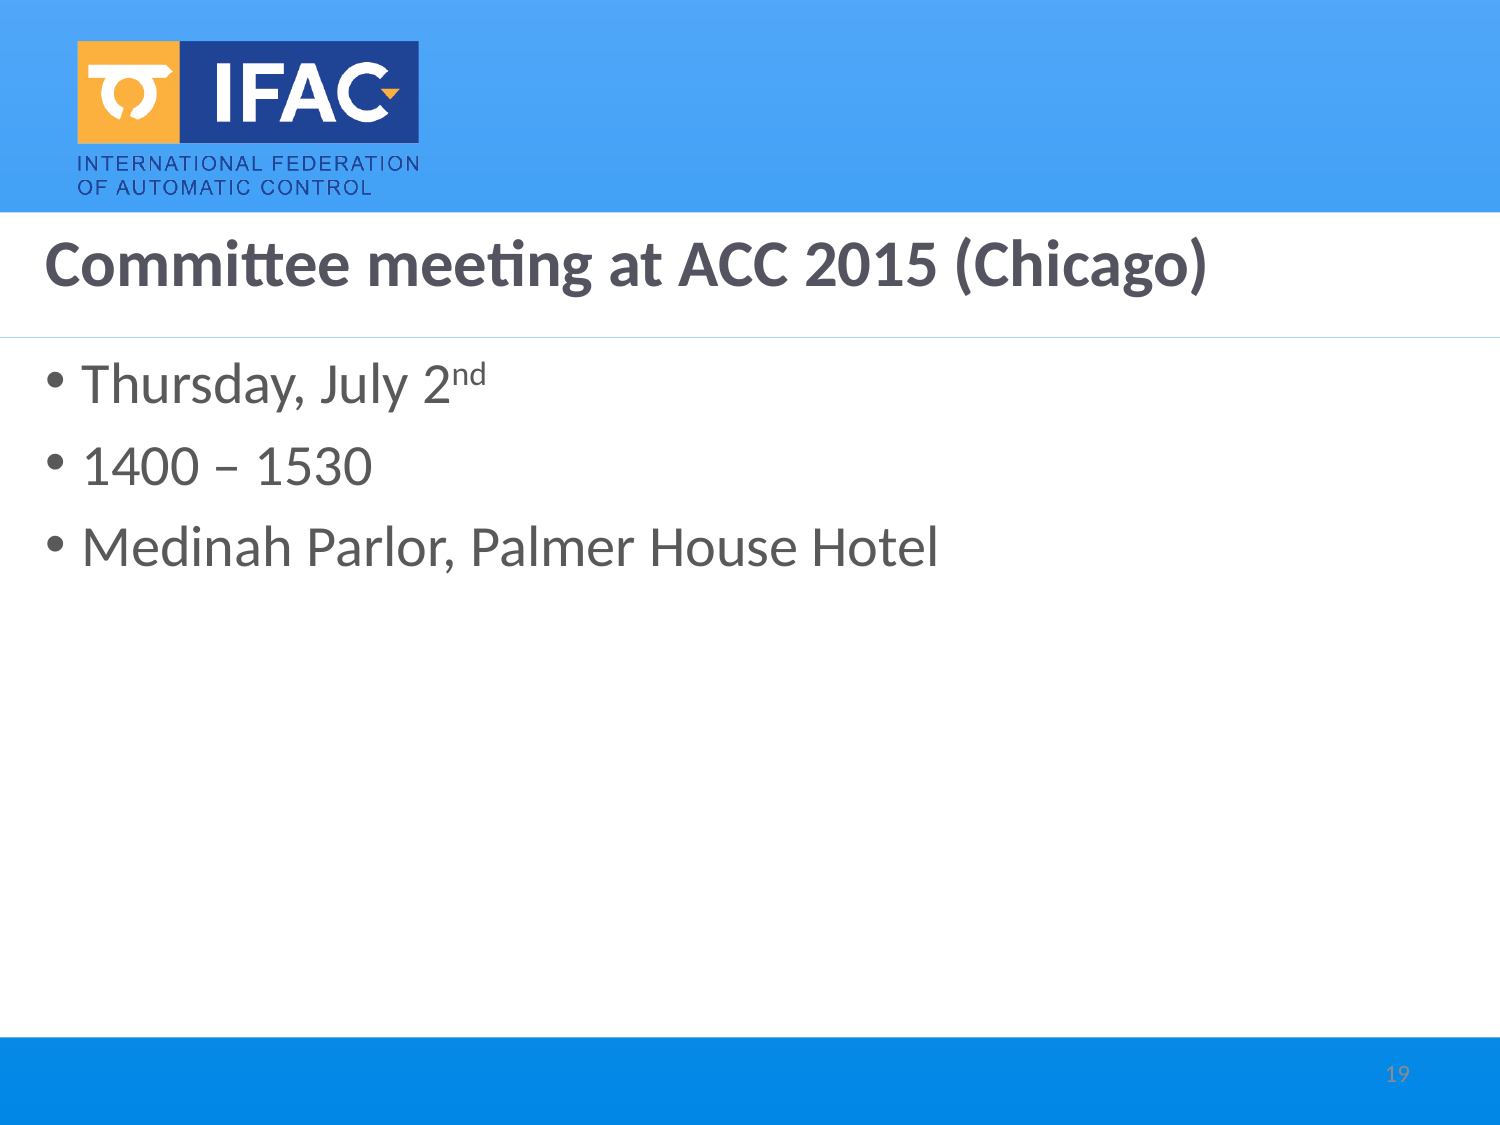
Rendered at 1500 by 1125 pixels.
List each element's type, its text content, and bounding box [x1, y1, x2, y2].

list Thursday, July 2nd 1400 – 1530 Medinah Parlor, Palmer House Hotel [0, 337, 1500, 1038]
picture [26, 37, 423, 198]
title Committee meeting at ACC 2015 (Chicago) [0, 212, 1500, 337]
slide_number 19 [1074, 1042, 1425, 1103]
